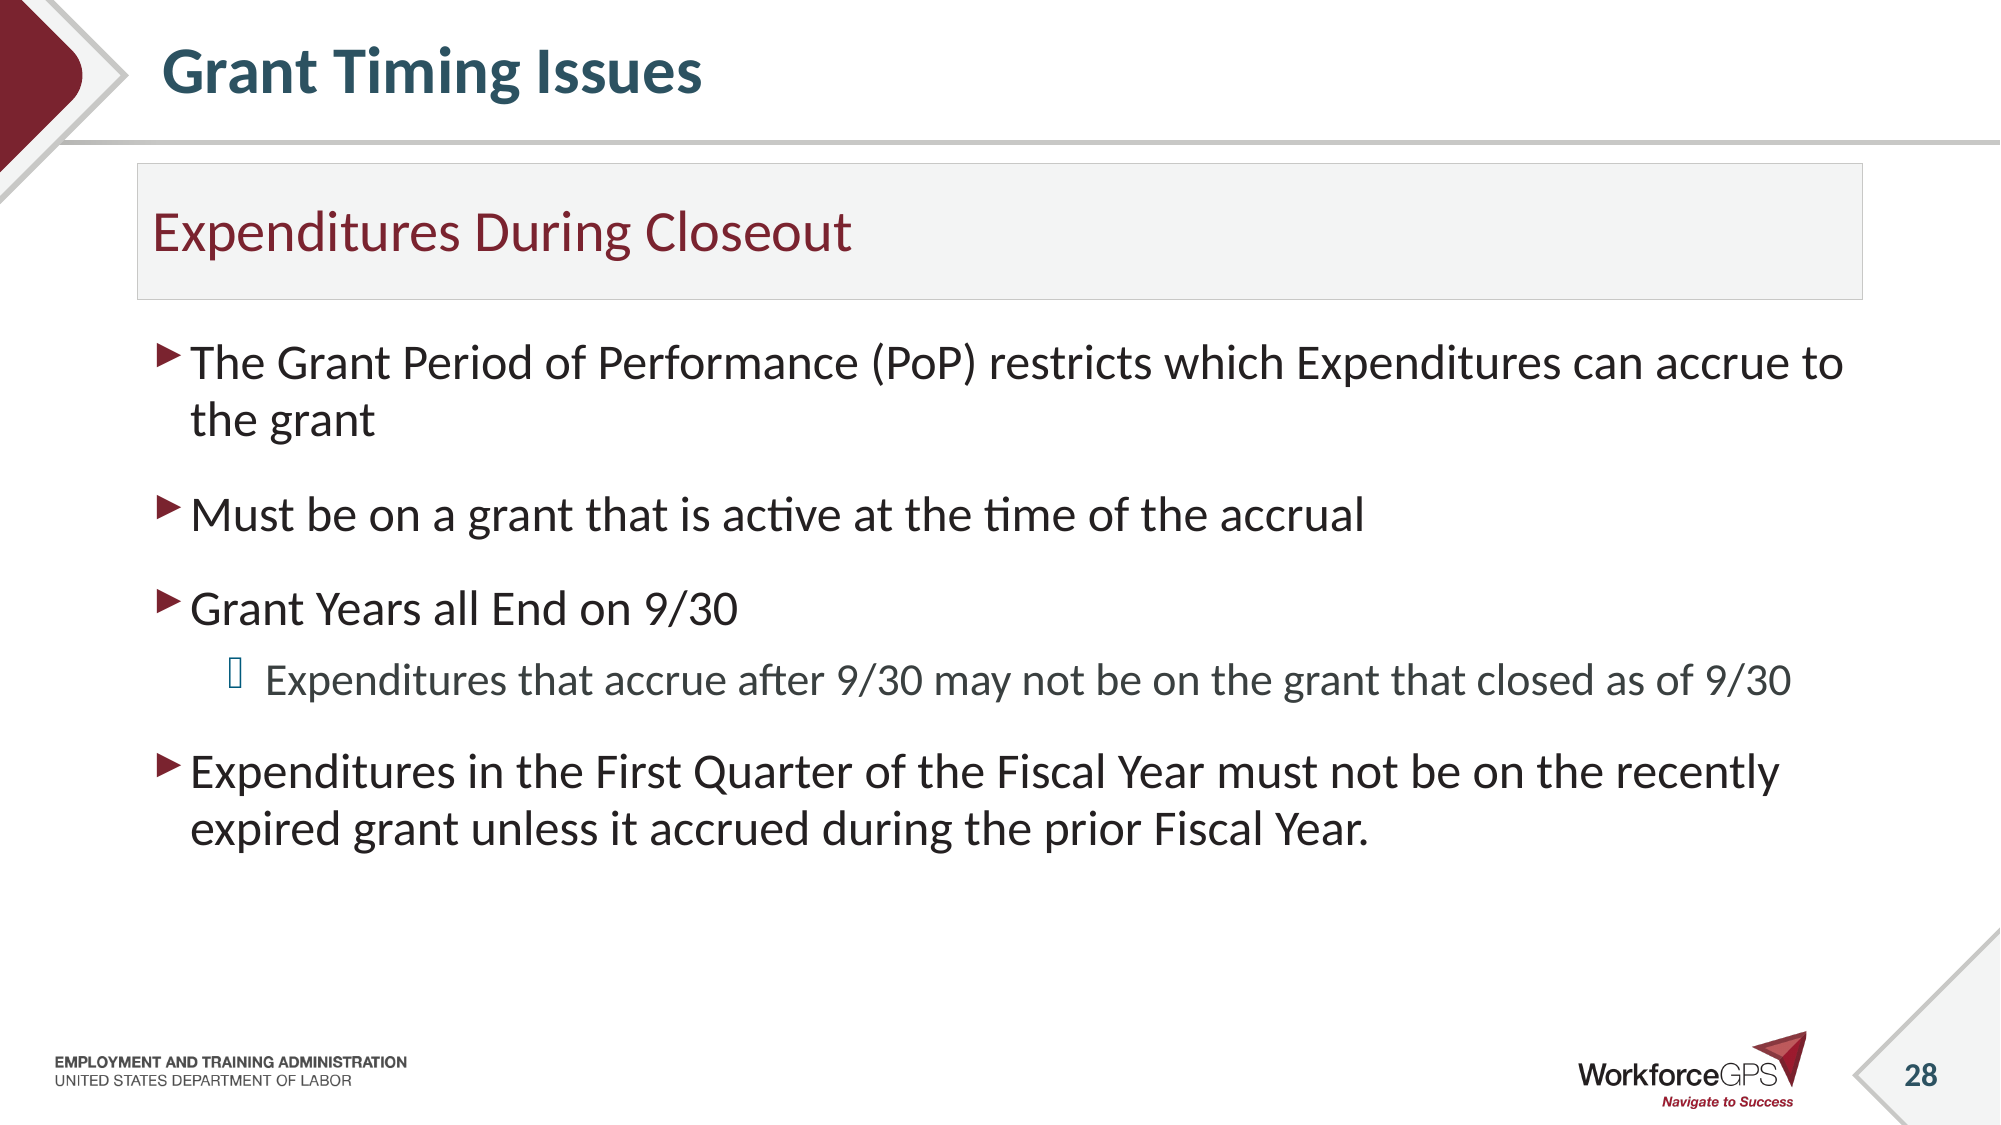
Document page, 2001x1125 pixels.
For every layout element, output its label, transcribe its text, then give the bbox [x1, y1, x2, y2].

text_box Debt Created (Accrual) [47, 1049, 420, 1095]
list Expenditures During Closeout [137, 163, 1863, 300]
list The Grant Period of Performance (PoP) restricts which Expenditures can accrue to the grant Must be on a grant that is active at the time of the accrual Grant Years all End on 9/30 Expenditures that accrue after 9/30 may not be on the grant that closed as of 9/30 Expenditures in the First Quarter of the Fiscal Year must not be on the recently expired grant unless it accrued during the prior Fiscal Year. [137, 326, 1863, 964]
title Grant Timing Issues [132, 7, 1950, 137]
slide_number 28 [1867, 1042, 1975, 1103]
